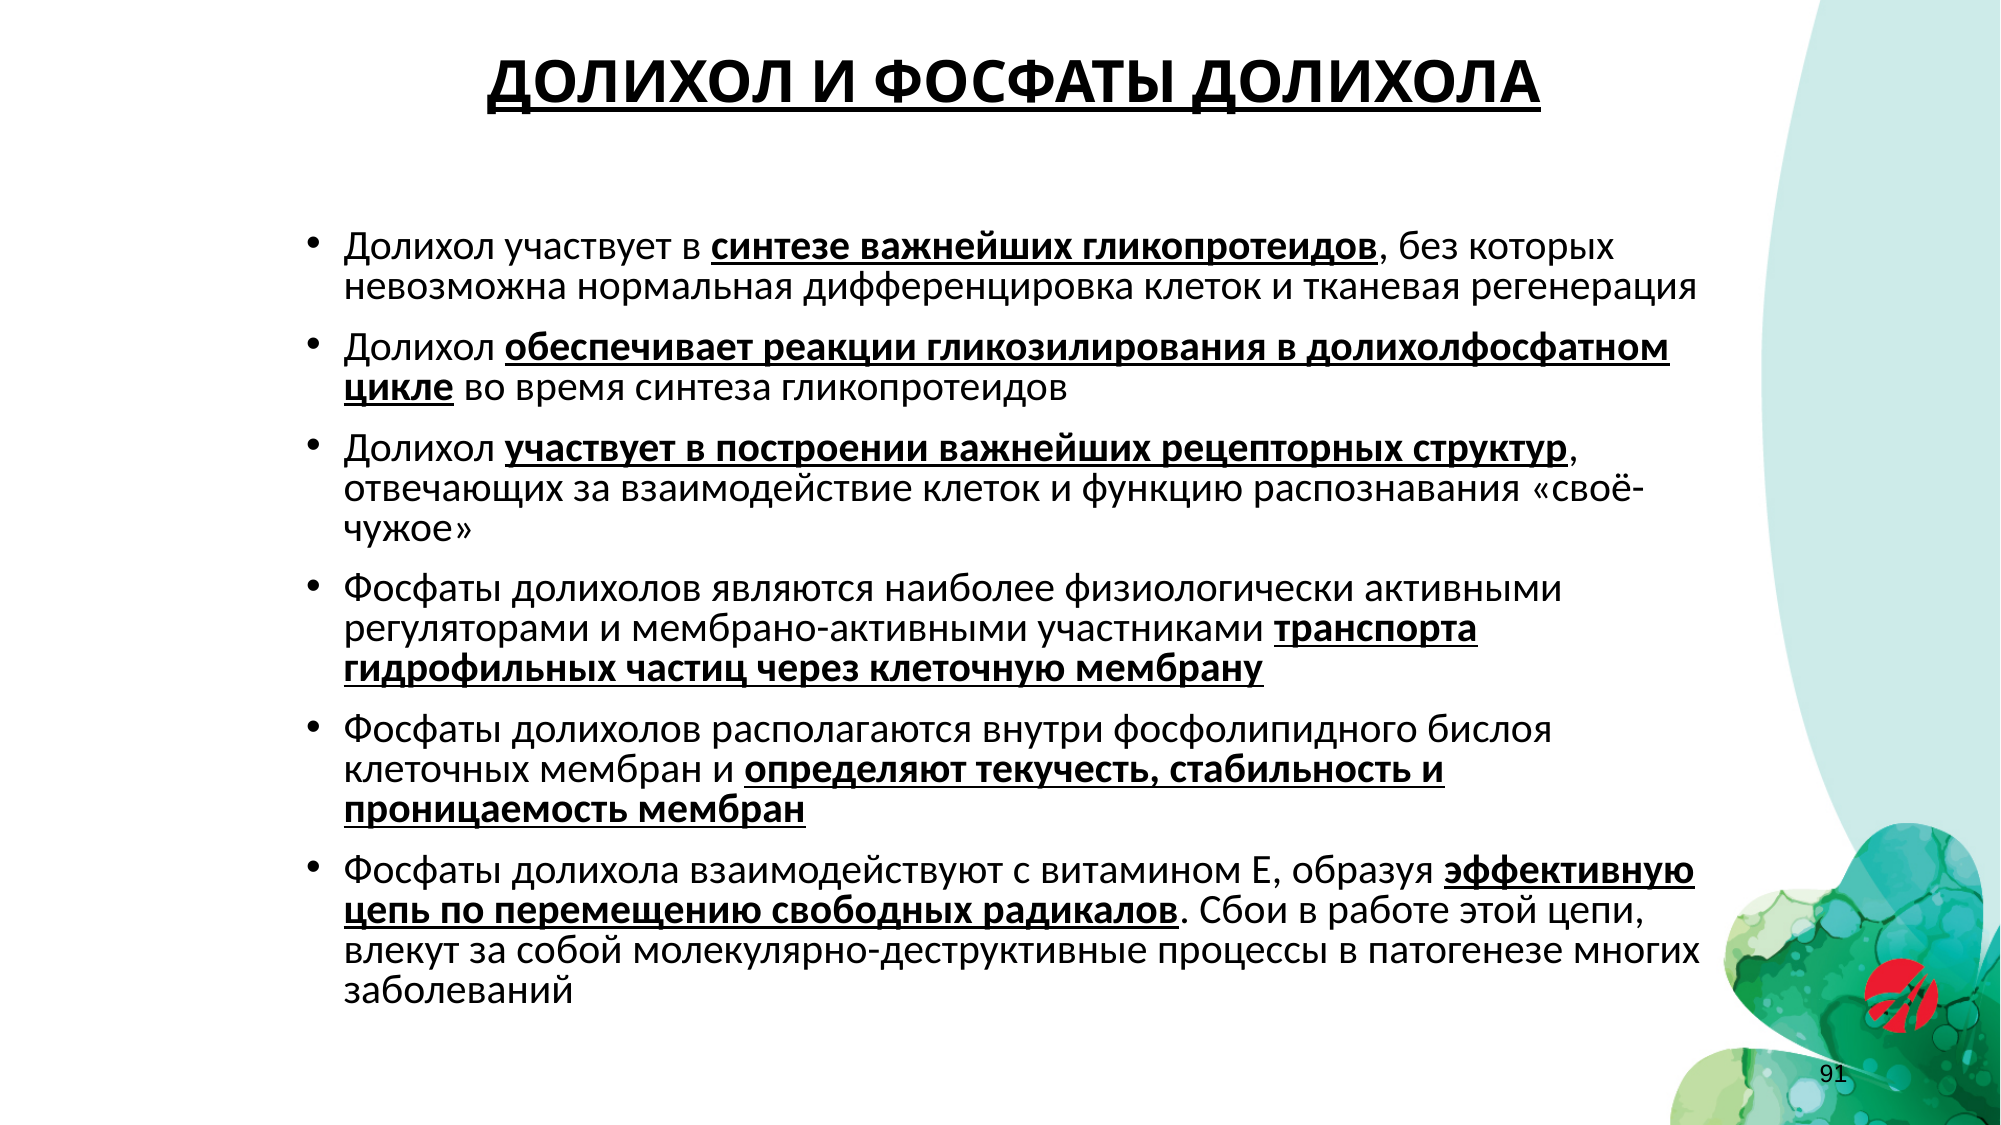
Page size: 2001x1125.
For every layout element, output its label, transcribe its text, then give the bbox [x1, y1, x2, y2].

list Долихол участвует в синтезе важнейших гликопротеидов, без которых невозможна нормальная дифференцировка клеток и тканевая регенерация Долихол обеспечивает реакции гликозилирования в долихолфосфатном цикле во время синтеза гликопротеидов Долихол участвует в построении важнейших рецепторных структур, отвечающих за взаимодействие клеток и функцию распознавания «своё-чужое» Фосфаты долихолов являются наиболее физиологически активными регуляторами и мембрано-активными участниками транспорта гидрофильных частиц через клеточную мембрану Фосфаты долихолов располагаются внутри фосфолипидного бислоя клеточных мембран и определяют текучесть, стабильность и проницаемость мембран Фосфаты долихола взаимодействуют с витамином Е, образуя эффективную цепь по перемещению свободных радикалов. Сбои в работе этой цепи, влекут за собой молекулярно-деструктивные процессы в патогенезе многих заболеваний [291, 220, 1721, 1094]
slide_number 91 [1412, 1042, 1863, 1103]
picture [0, 0, 2001, 1125]
title ДОЛИХОЛ И ФОСФАТЫ ДОЛИХОЛА [326, 19, 1703, 149]
